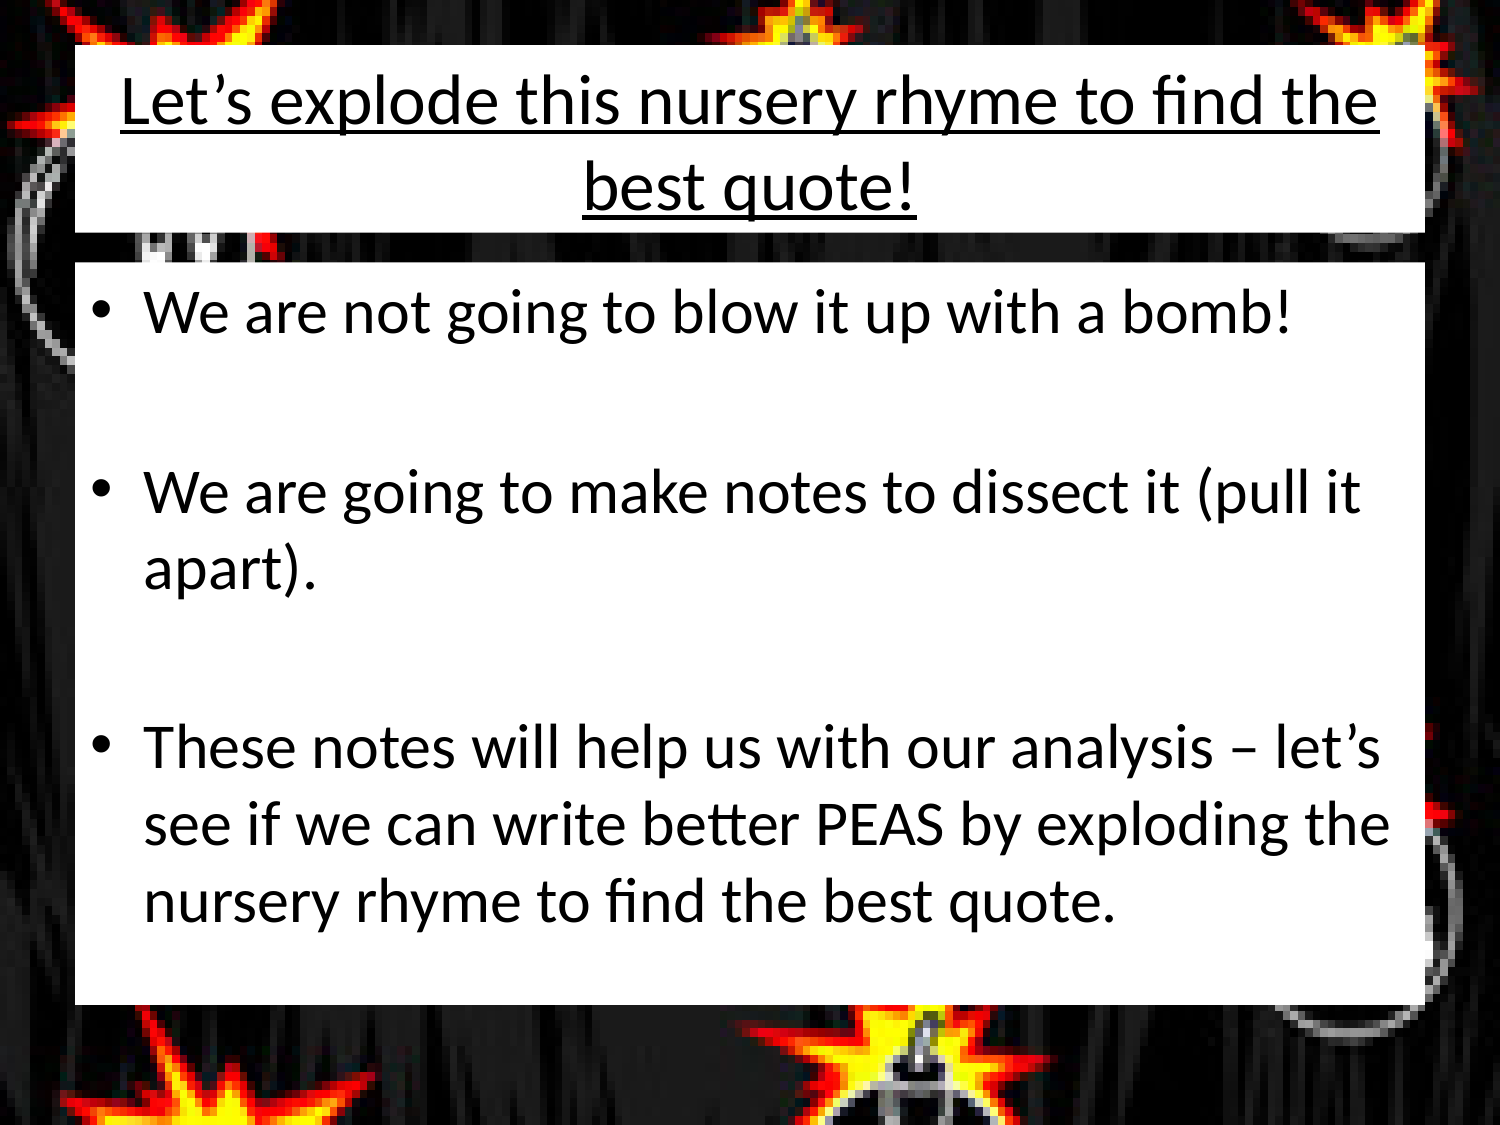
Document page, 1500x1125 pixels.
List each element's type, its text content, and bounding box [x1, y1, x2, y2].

list We are not going to blow it up with a bomb! We are going to make notes to dissect it (pull it apart). These notes will help us with our analysis – let’s see if we can write better PEAS by exploding the nursery rhyme to find the best quote. [75, 262, 1425, 1005]
title Let’s explode this nursery rhyme to find the best quote! [75, 45, 1425, 233]
picture [0, 0, 1500, 1125]
